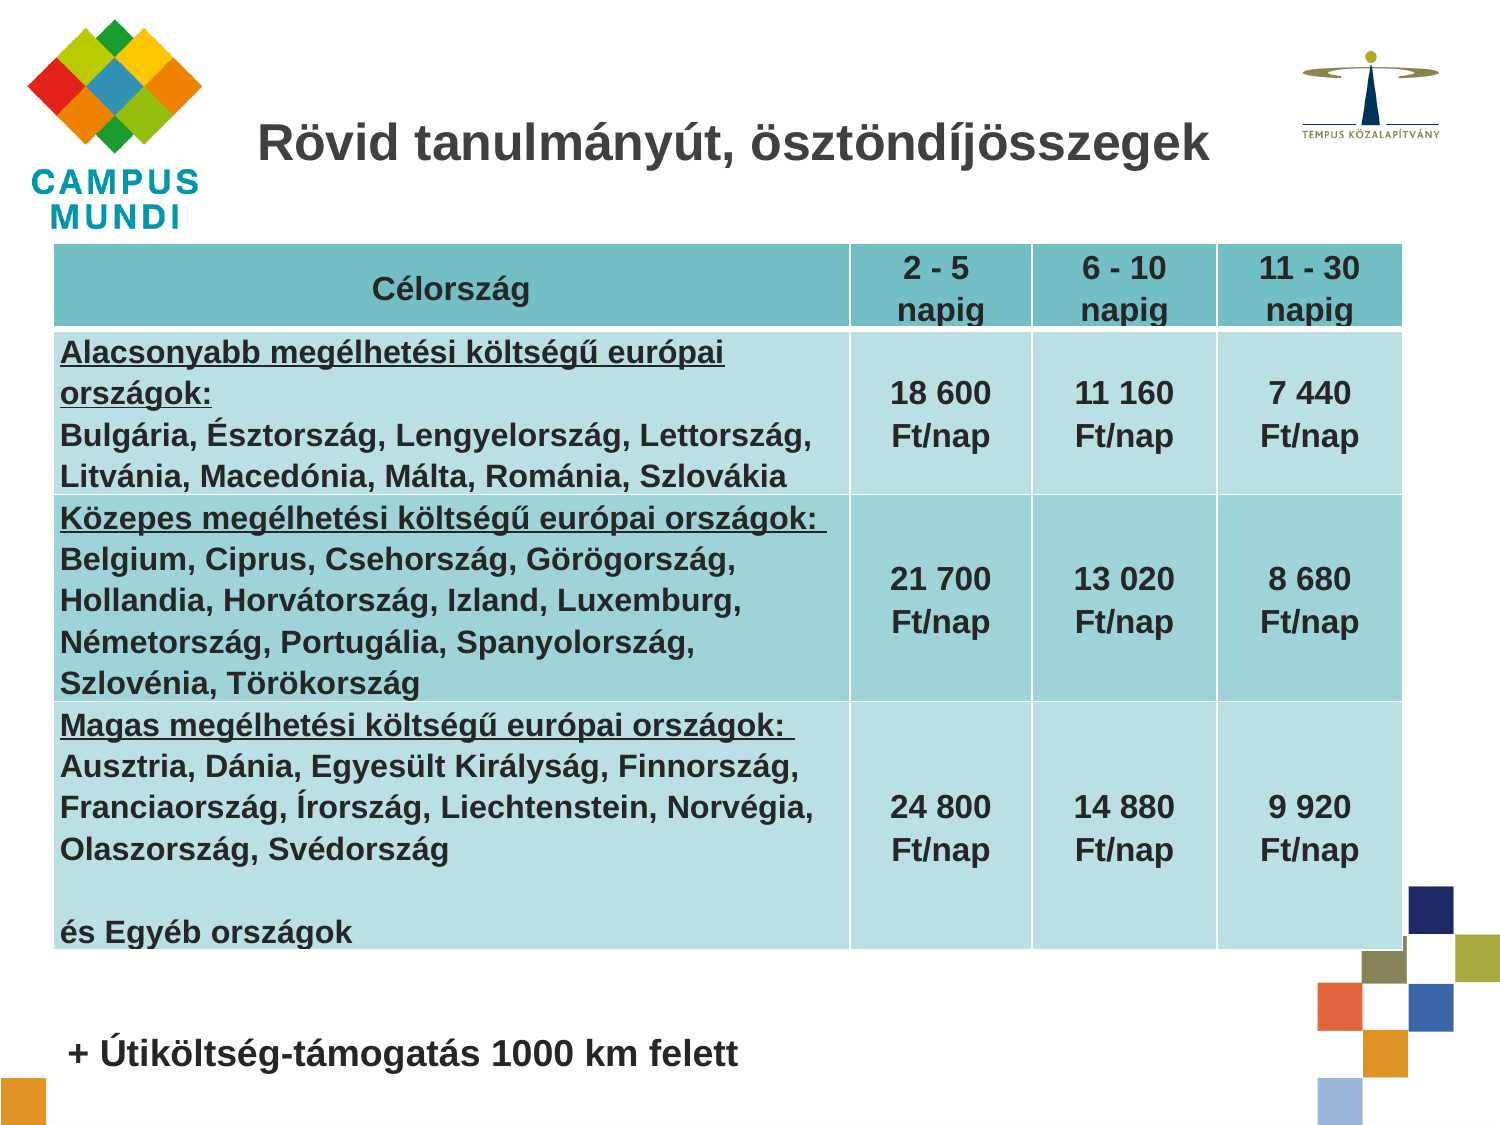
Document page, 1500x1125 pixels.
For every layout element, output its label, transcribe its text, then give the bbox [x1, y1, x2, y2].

list [52, 951, 1403, 1053]
table_header 6 - 10 napig [1033, 244, 1216, 326]
table_cell Magas megélhetési költségű európai országok: Ausztria, Dánia, Egyesült Királyság, Finnország, Franciaország, Írország, Liechtenstein, Norvégia, Olaszország, Svédország és Egyéb országok [54, 702, 849, 949]
picture [0, 0, 1500, 1125]
table_cell Alacsonyabb megélhetési költségű európai országok: Bulgária, Észtország, Lengyelország, Lettország, Litvánia, Macedónia, Málta, Románia, Szlovákia [54, 332, 849, 494]
table_cell 13 020 Ft/nap [1033, 495, 1216, 701]
table_cell 8 680 Ft/nap [1218, 495, 1402, 701]
table_cell 14 880 Ft/nap [1033, 702, 1216, 949]
table_cell 21 700 Ft/nap [851, 495, 1031, 701]
table_header Célország [54, 244, 849, 326]
text_box + Útiköltség-támogatás 1000 km felett [52, 1021, 1196, 1082]
table_cell Közepes megélhetési költségű európai országok: Belgium, Ciprus, Csehország, Görögország, Hollandia, Horvátország, Izland, Luxemburg, Németország, Portugália, Spanyolország, Szlovénia, Törökország [54, 495, 849, 701]
table_cell 11 160 Ft/nap [1033, 332, 1216, 494]
table_header 11 - 30 napig [1218, 244, 1402, 326]
table_cell 7 440 Ft/nap [1218, 332, 1402, 494]
table_cell 24 800 Ft/nap [851, 702, 1031, 949]
table_header 2 - 5 napig [851, 244, 1031, 326]
list Rövid tanulmányút, ösztöndíjösszegek [242, 100, 1282, 192]
table_cell 18 600 Ft/nap [851, 332, 1031, 494]
table_cell 9 920 Ft/nap [1218, 702, 1402, 949]
